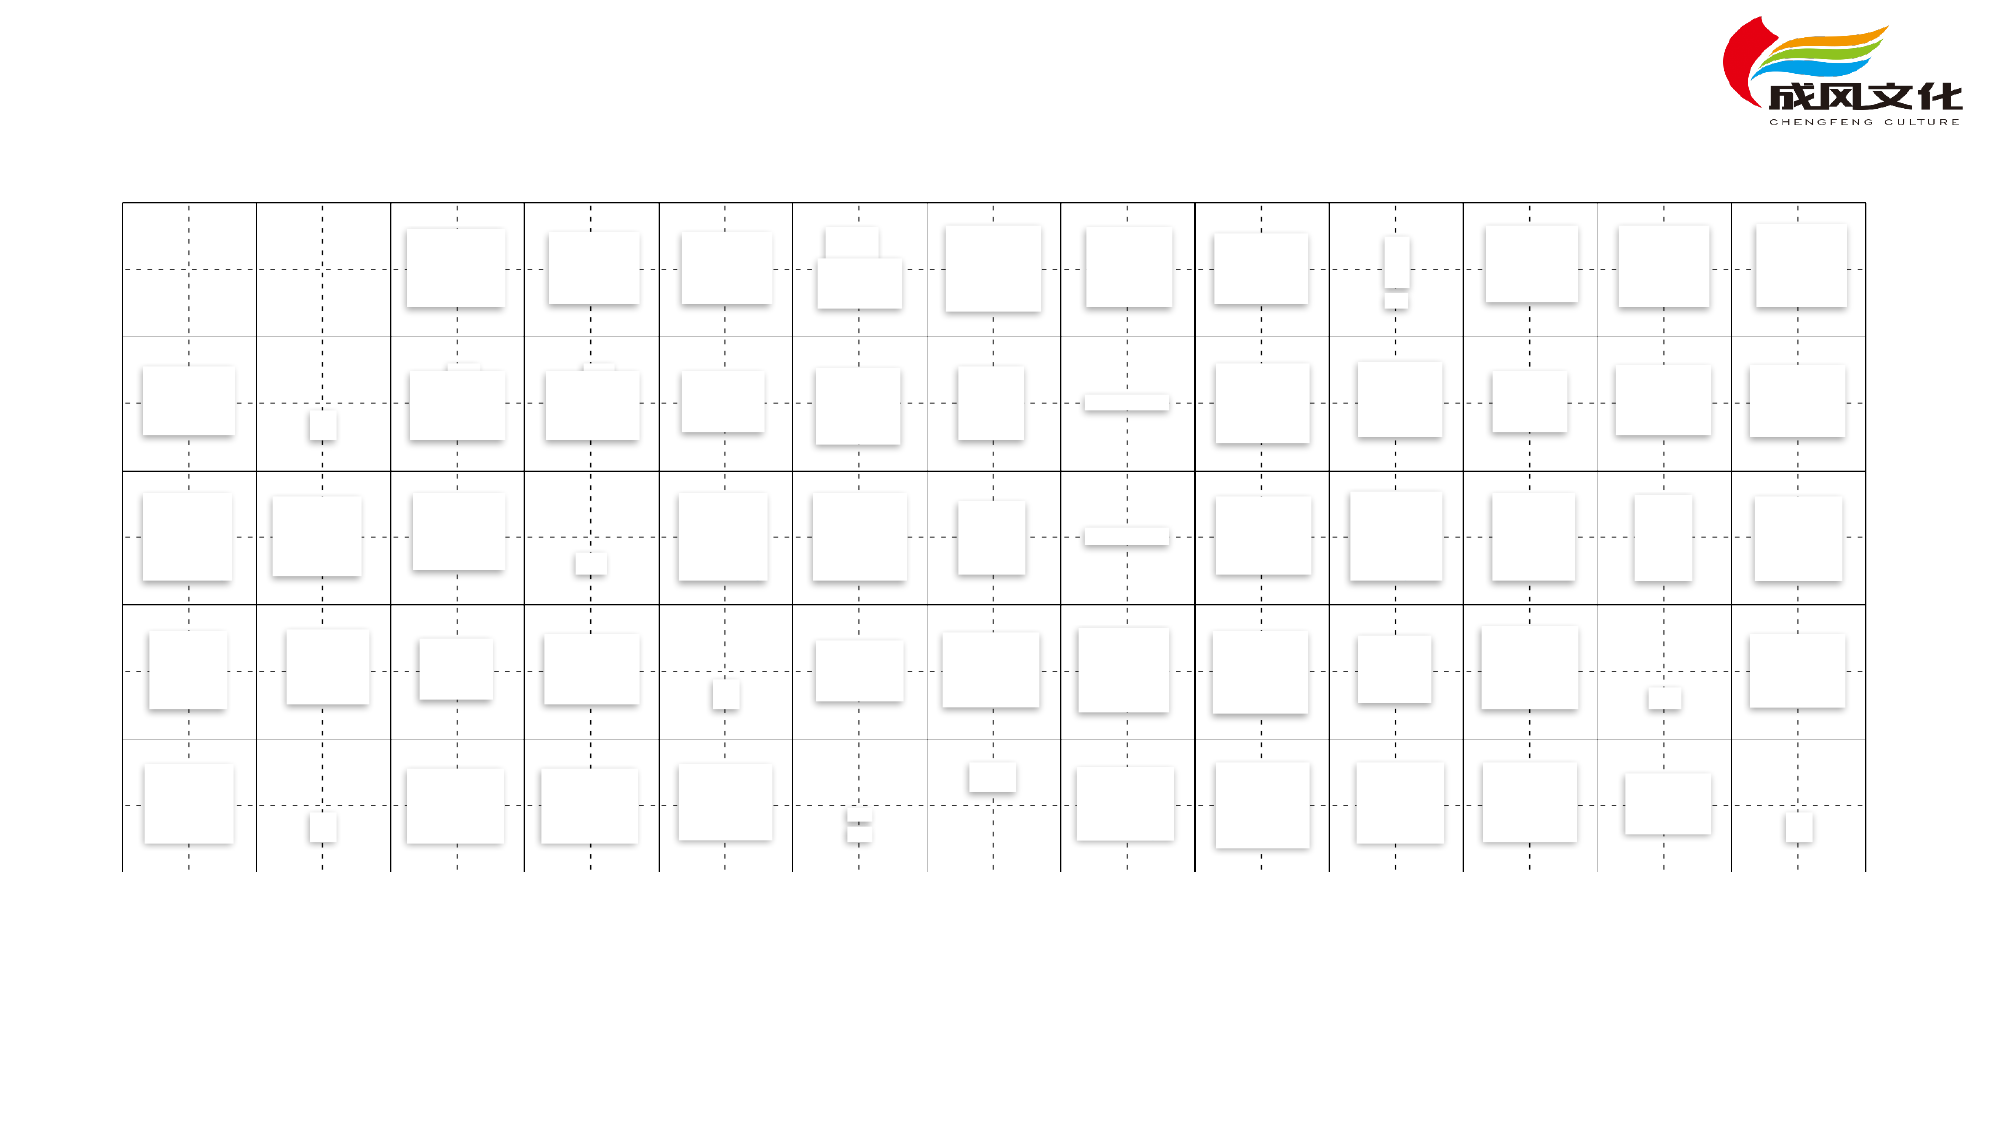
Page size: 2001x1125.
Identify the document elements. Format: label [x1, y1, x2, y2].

picture [1708, 0, 1986, 136]
picture [117, 176, 2000, 873]
